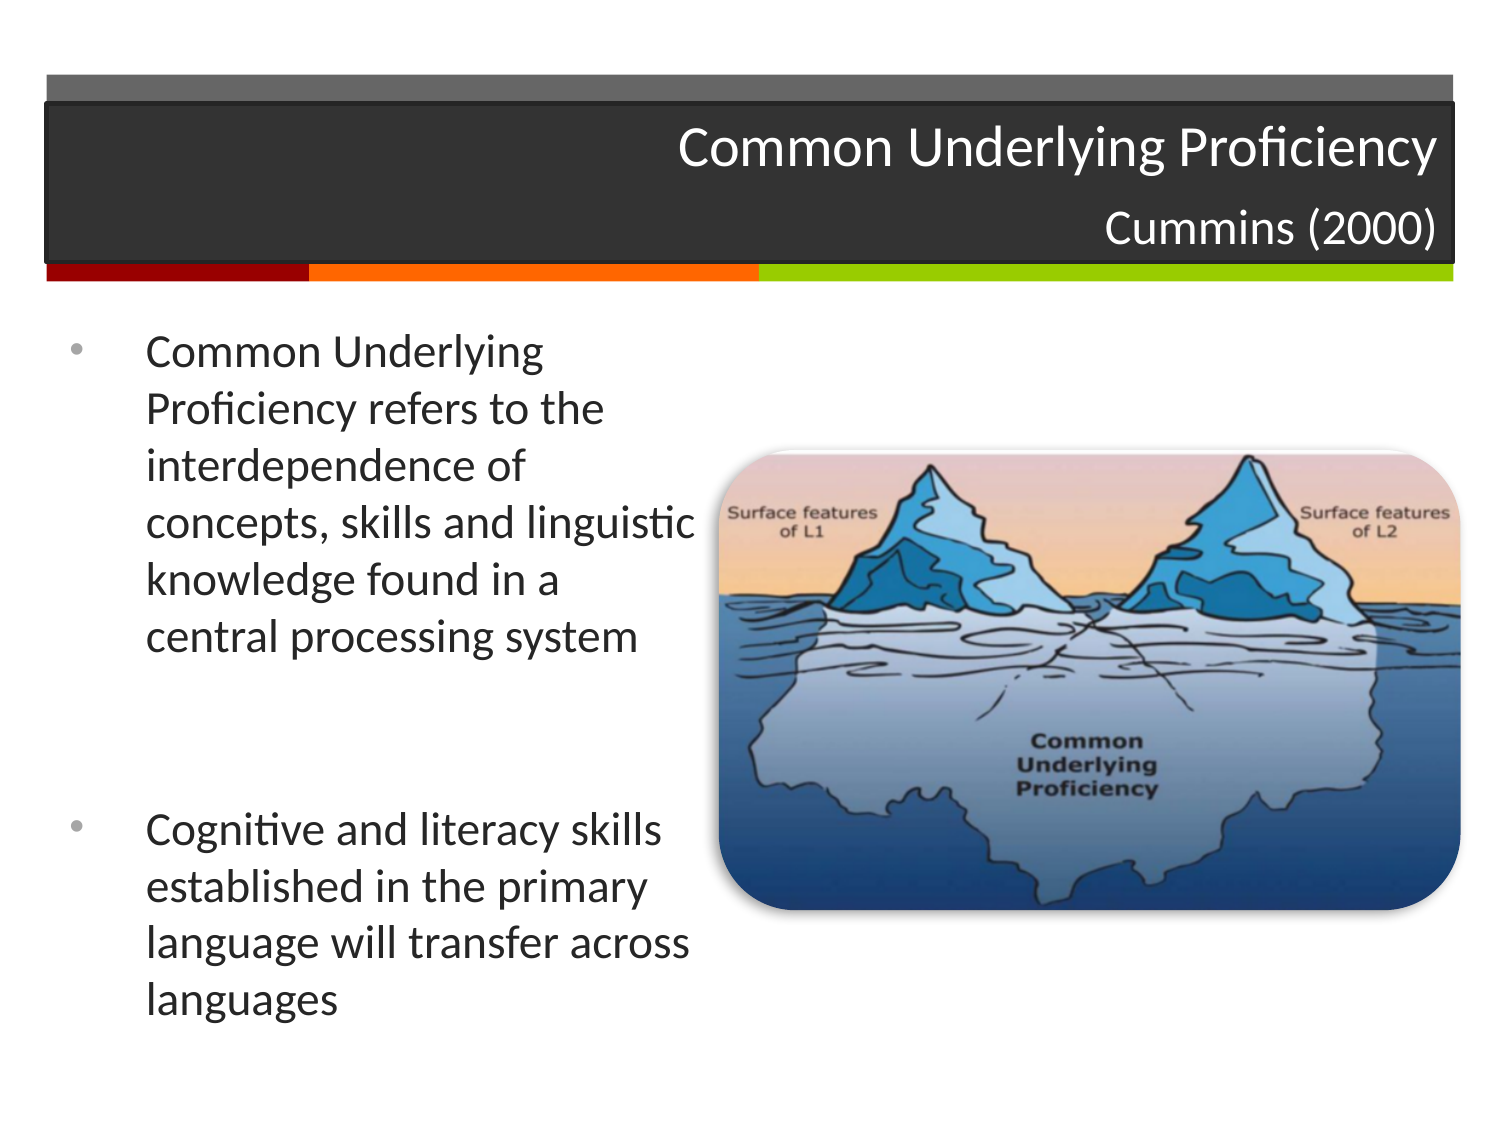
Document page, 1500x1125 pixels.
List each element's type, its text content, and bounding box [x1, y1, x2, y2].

title Common Underlying Proficiency Cummins (2000) [44, 101, 1455, 264]
list Common Underlying Proficiency refers to the interdependence of concepts, skills and linguistic knowledge found in a central processing system Cognitive and literacy skills established in the primary language will transfer across languages [54, 312, 717, 1055]
picture [718, 449, 1462, 911]
